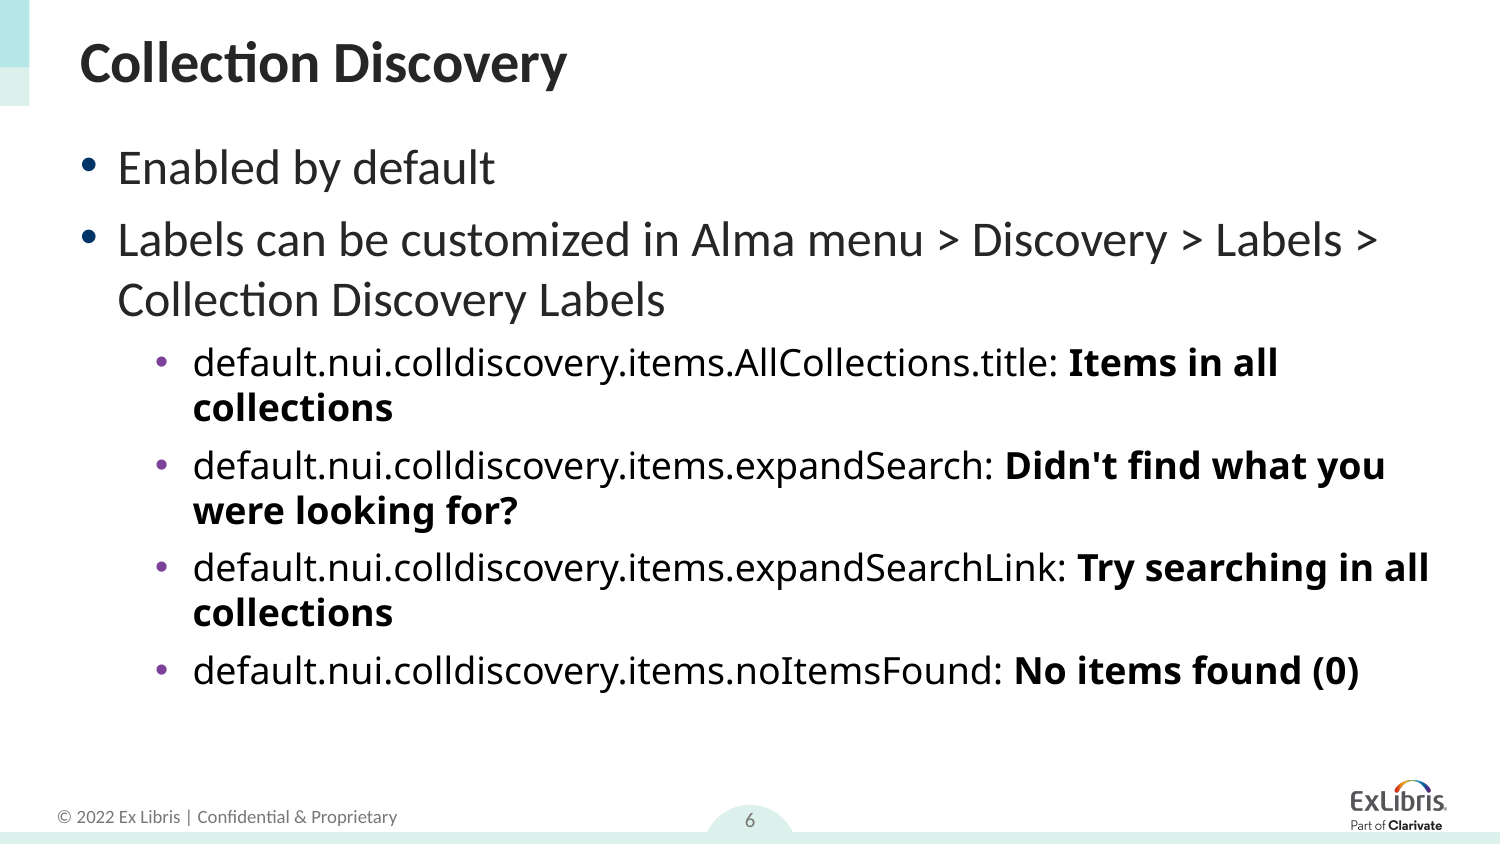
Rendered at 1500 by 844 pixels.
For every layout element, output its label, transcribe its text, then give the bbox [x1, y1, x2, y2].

title Collection Discovery [64, 11, 1447, 107]
list Enabled by default Labels can be customized in Alma menu > Discovery > Labels > Collection Discovery Labels default.nui.colldiscovery.items.AllCollections.title: Items in all collections default.nui.colldiscovery.items.expandSearch: Didn't find what you were looking for? default.nui.colldiscovery.items.expandSearchLink: Try searching in all collections default.nui.colldiscovery.items.noItemsFound: No items found (0) [64, 126, 1447, 765]
picture [1351, 780, 1447, 830]
slide_number 6 [705, 789, 795, 844]
